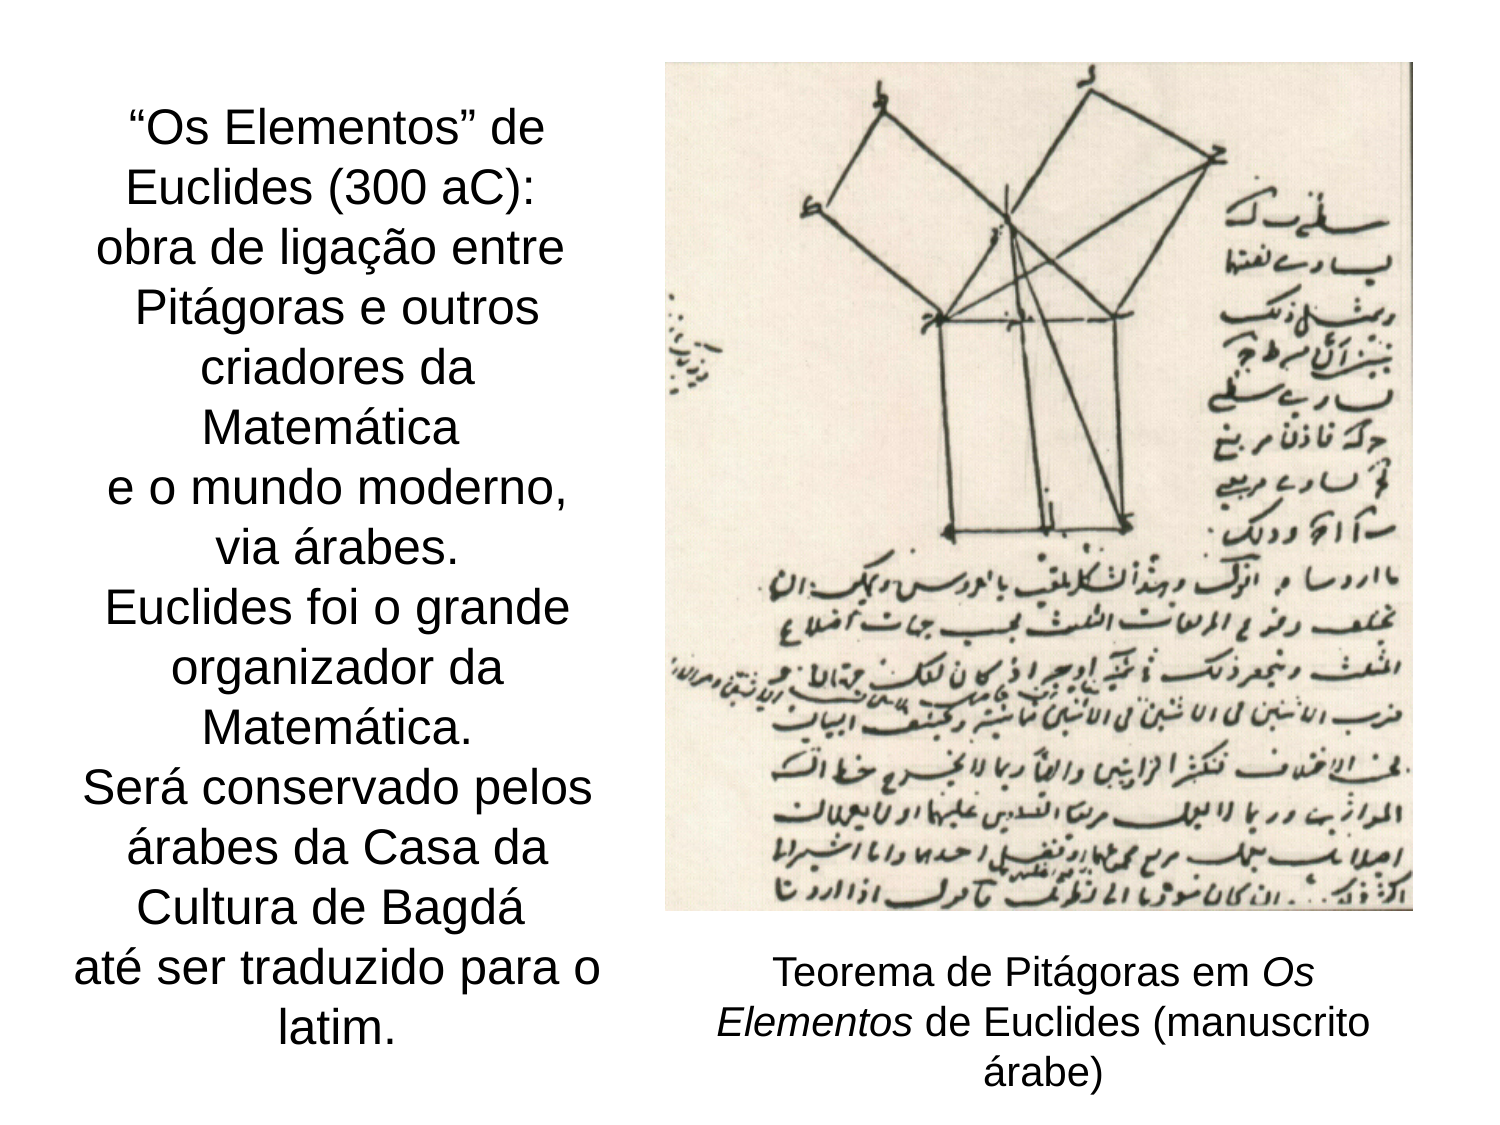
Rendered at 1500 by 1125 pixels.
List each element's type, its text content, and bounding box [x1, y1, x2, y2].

text_box Teorema de Pitágoras em Os Elementos de Euclides (manuscrito árabe) [674, 937, 1413, 1103]
picture [665, 62, 1413, 912]
text_box “Os Elementos” de Euclides (300 aC): obra de ligação entre Pitágoras e outros criadores da Matemática e o mundo moderno, via árabes. Euclides foi o grande organizador da Matemática. Será conservado pelos árabes da Casa da Cultura de Bagdá até ser traduzido para o latim. [50, 87, 625, 1063]
